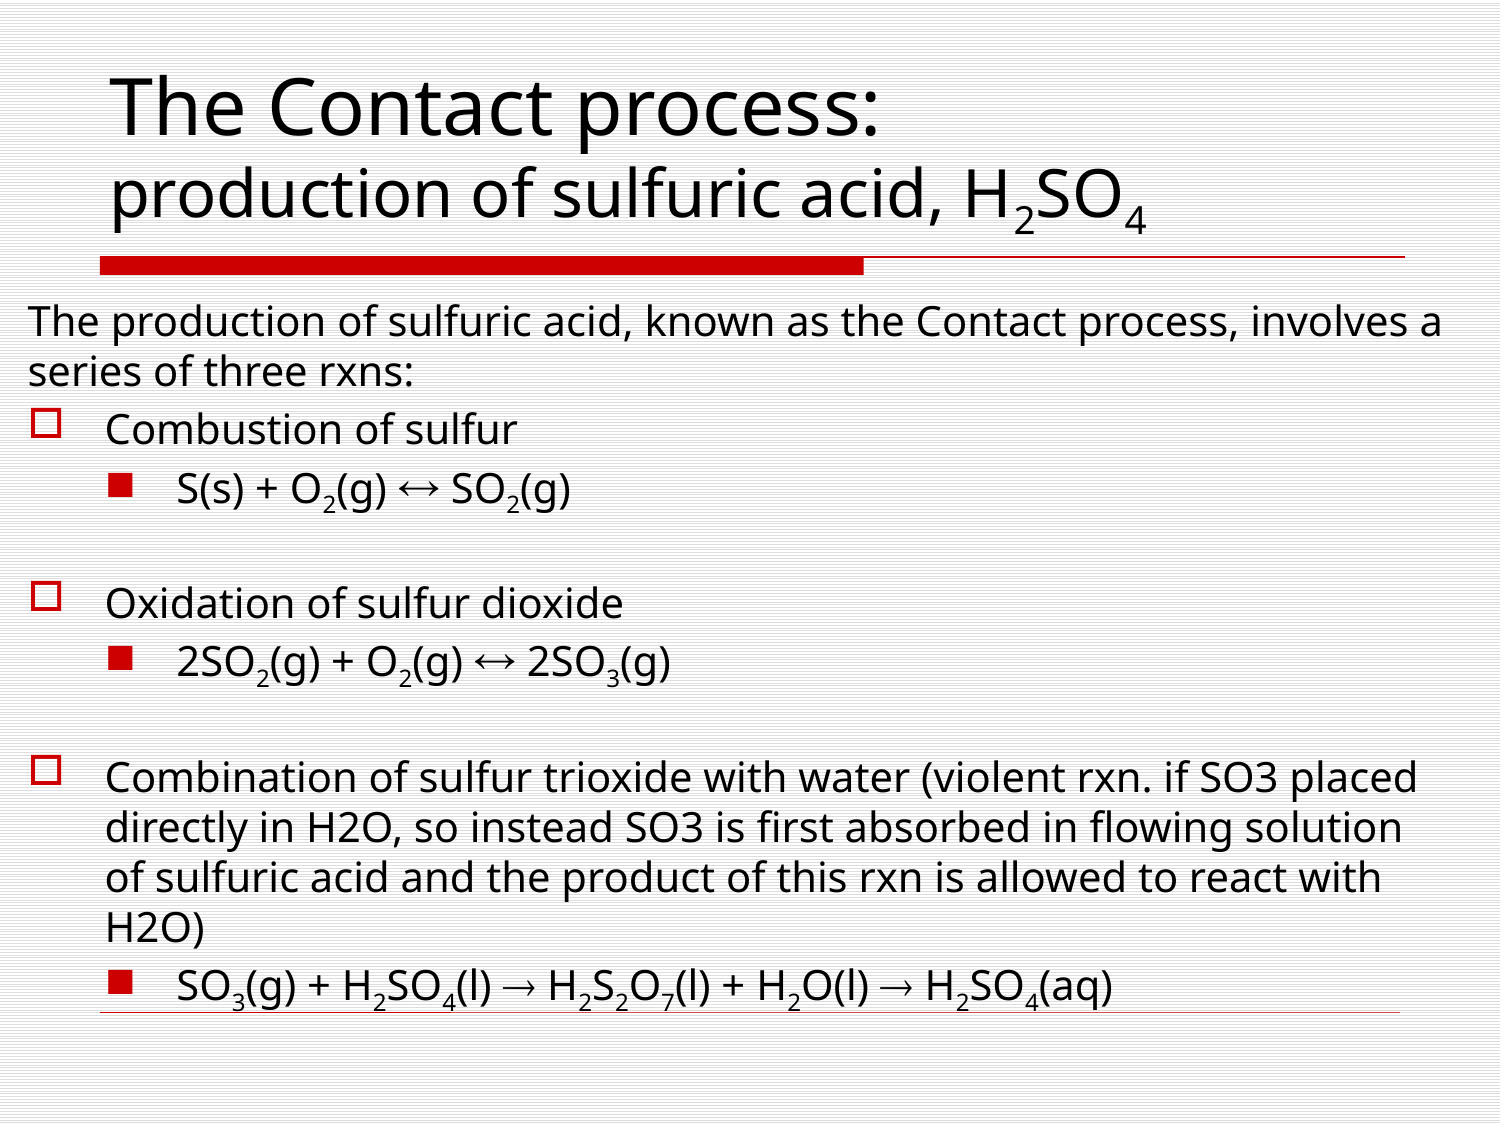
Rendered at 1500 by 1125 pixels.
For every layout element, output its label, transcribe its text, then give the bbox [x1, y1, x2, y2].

title The Contact process: production of sulfuric acid, H2SO4 [94, 50, 1407, 250]
list The production of sulfuric acid, known as the Contact process, involves a series of three rxns: Combustion of sulfur S(s) + O2(g)  SO2(g) Oxidation of sulfur dioxide 2SO2(g) + O2(g)  2SO3(g) Combination of sulfur trioxide with water (violent rxn. if SO3 placed directly in H2O, so instead SO3 is first absorbed in flowing solution of sulfuric acid and the product of this rxn is allowed to react with H2O) SO3(g) + H2SO4(l)  H2S2O7(l) + H2O(l)  H2SO4(aq) [12, 287, 1463, 988]
